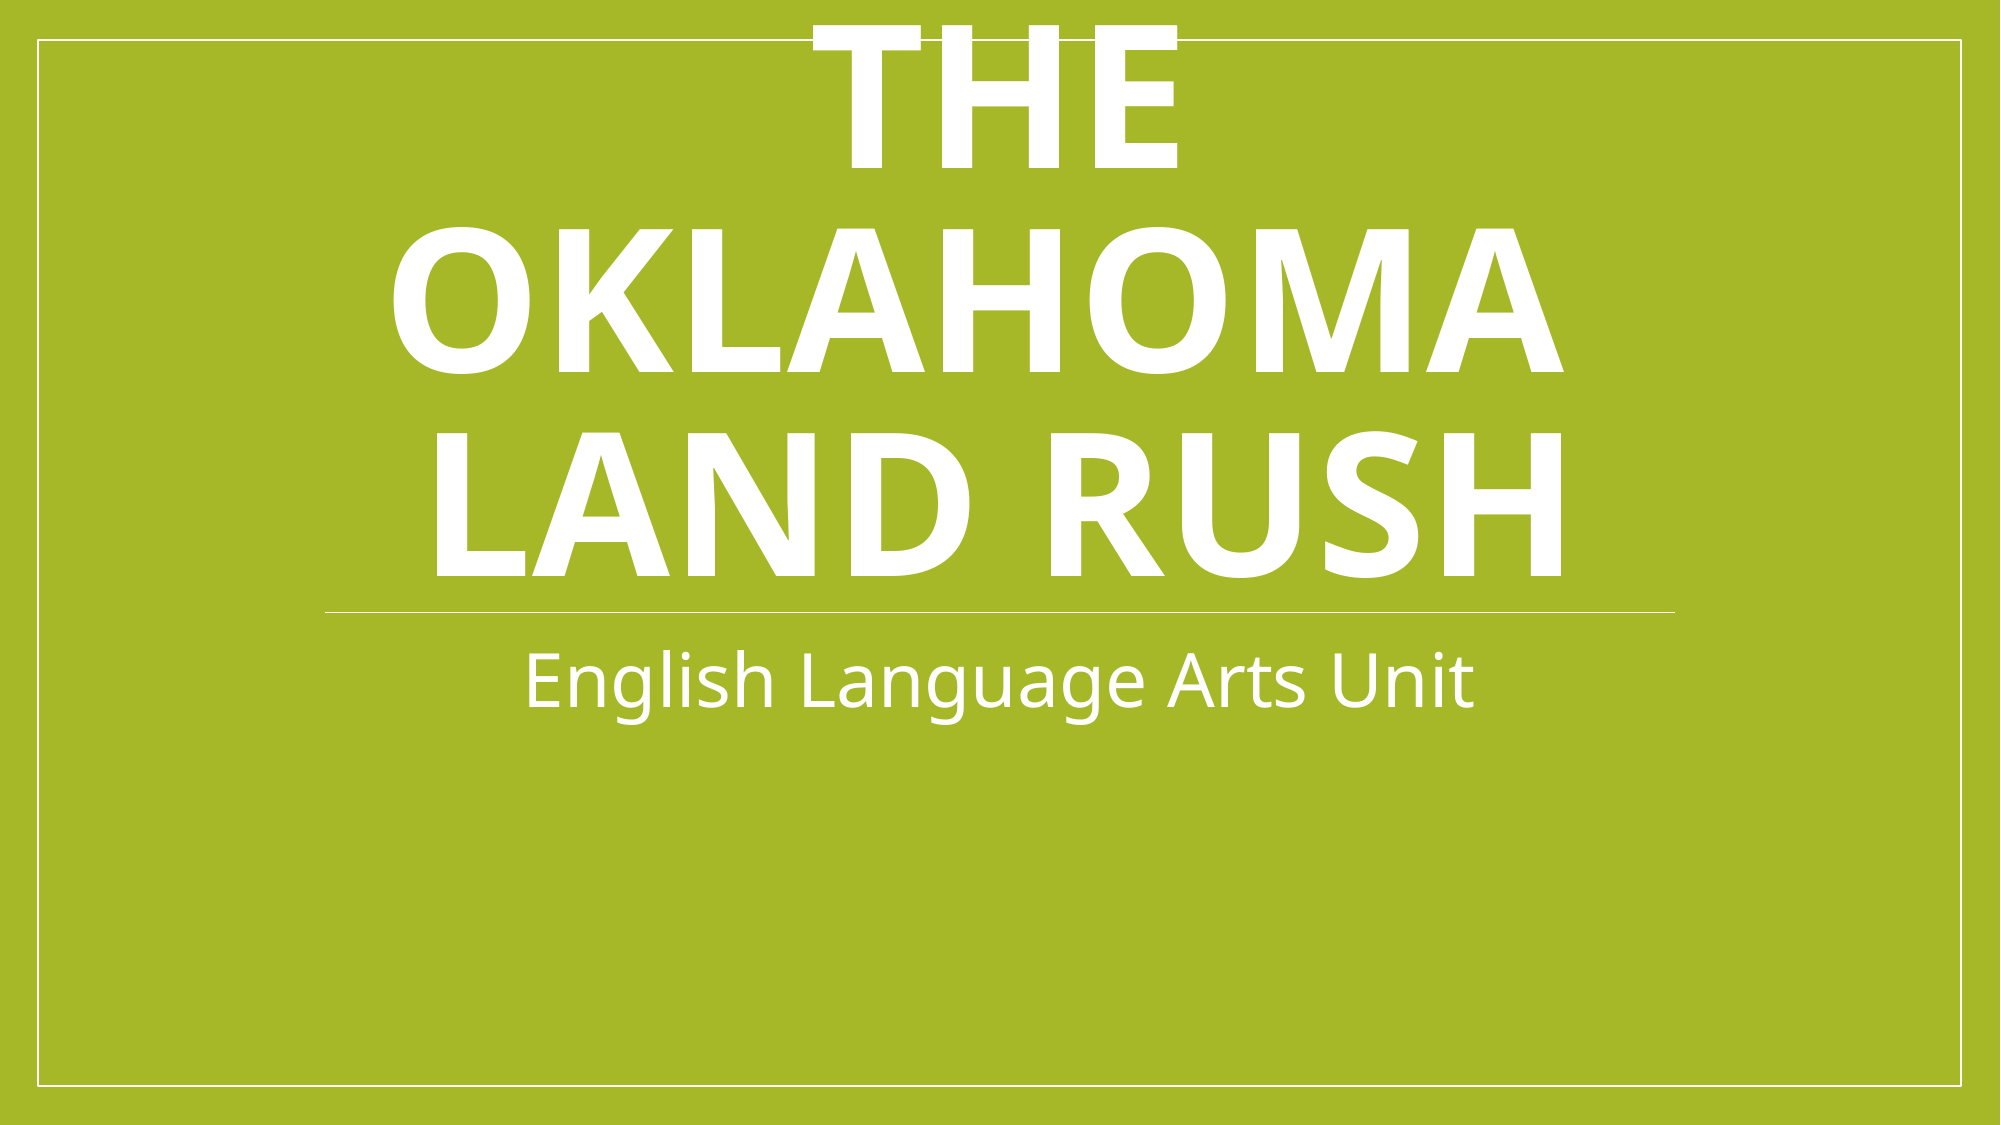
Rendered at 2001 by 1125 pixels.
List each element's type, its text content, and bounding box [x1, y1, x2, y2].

subtitle English Language Arts Unit [280, 634, 1719, 863]
title The Oklahoma Land Rush [182, 144, 1818, 625]
